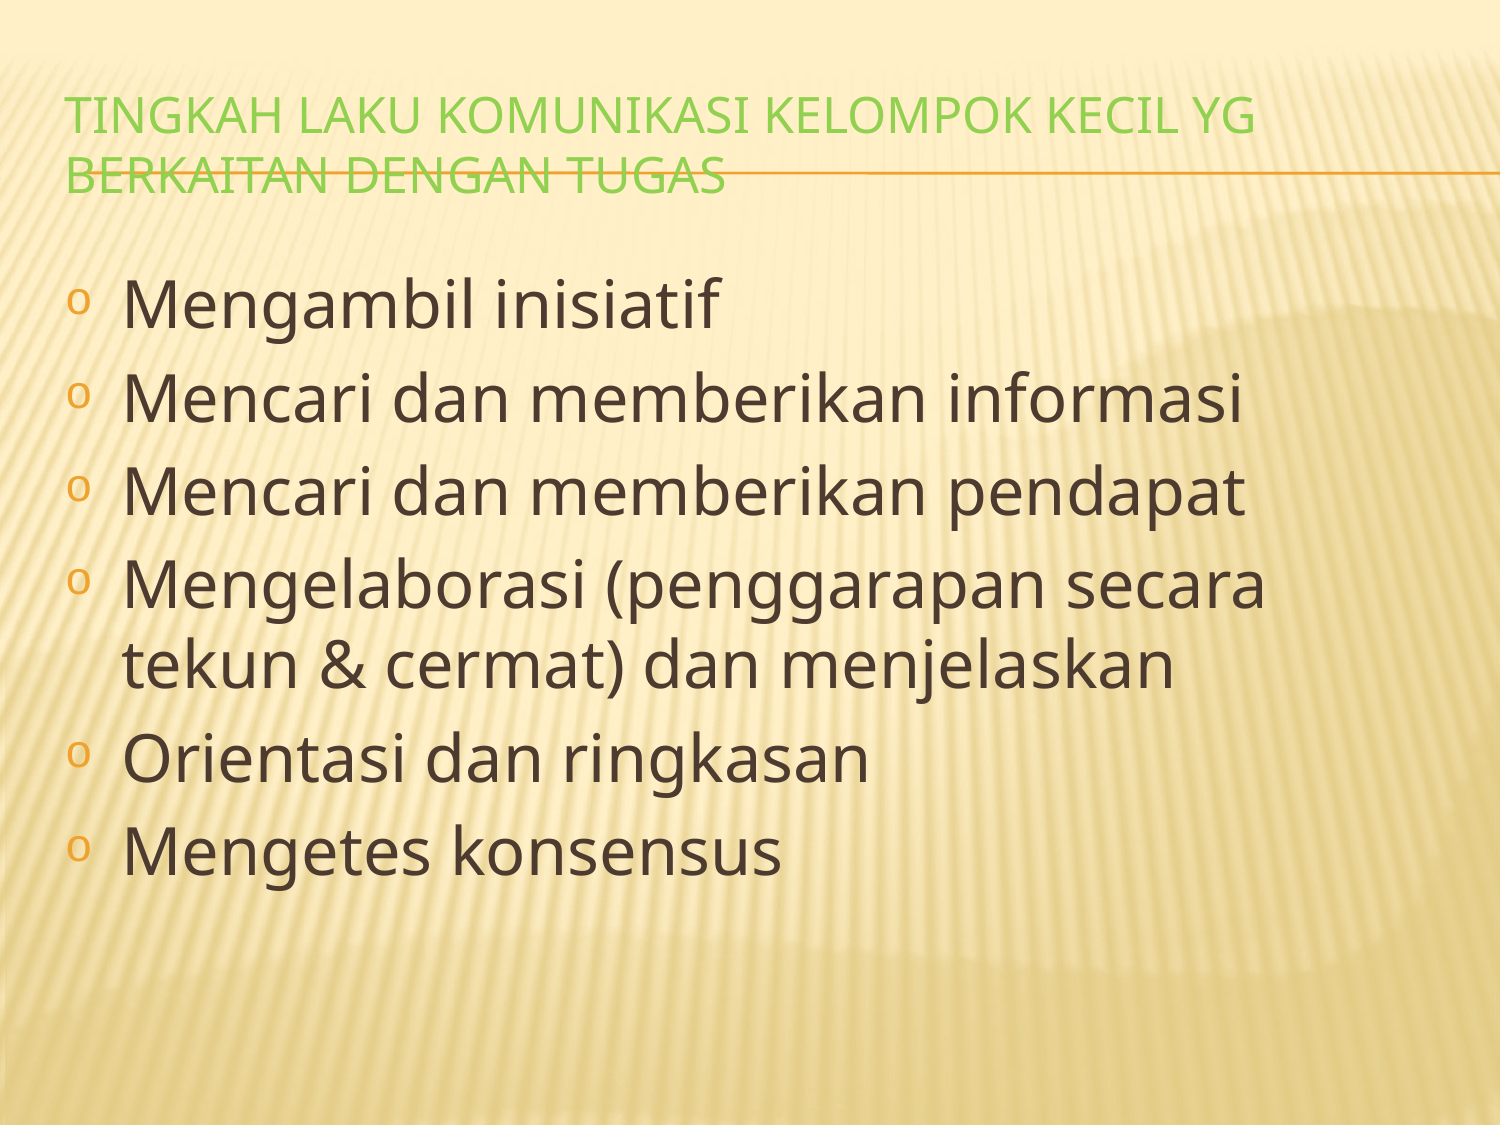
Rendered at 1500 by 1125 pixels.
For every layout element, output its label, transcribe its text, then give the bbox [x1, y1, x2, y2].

title TINGKAH LAKU KOMUNIKASI KELOMPOK KECIL YG BERKAITAN DENGAN TUGAS [50, 75, 1475, 213]
list Mengambil inisiatif Mencari dan memberikan informasi Mencari dan memberikan pendapat Mengelaborasi (penggarapan secara tekun & cermat) dan menjelaskan Orientasi dan ringkasan Mengetes konsensus [50, 254, 1475, 998]
